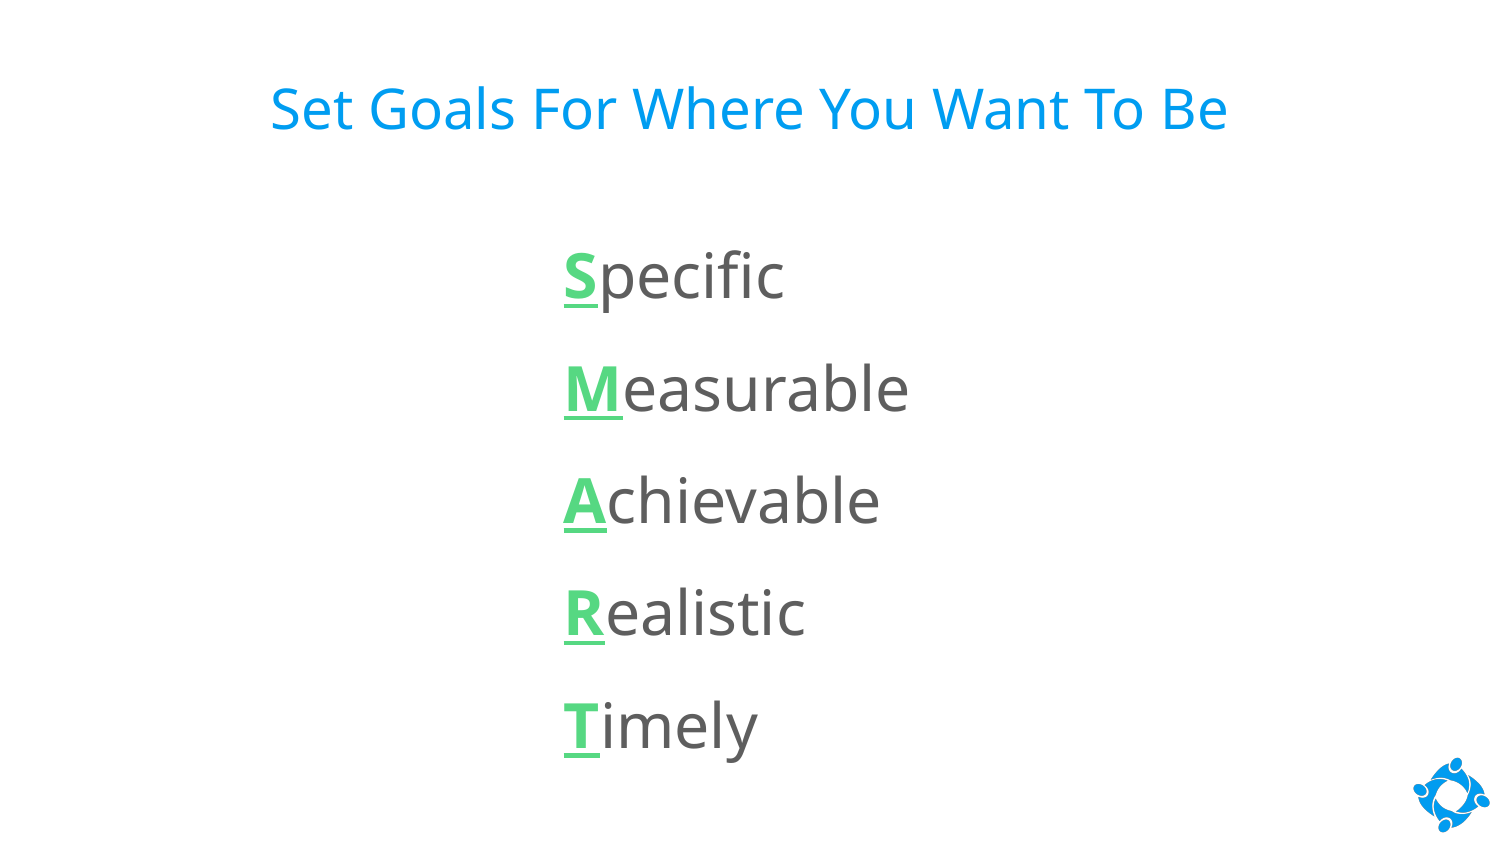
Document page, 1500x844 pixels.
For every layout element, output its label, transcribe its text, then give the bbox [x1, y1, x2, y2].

picture [1413, 757, 1490, 833]
text_box Specific Measurable Achievable Realistic Timely [552, 193, 1104, 759]
title Set Goals For Where You Want To Be [103, 44, 1397, 178]
